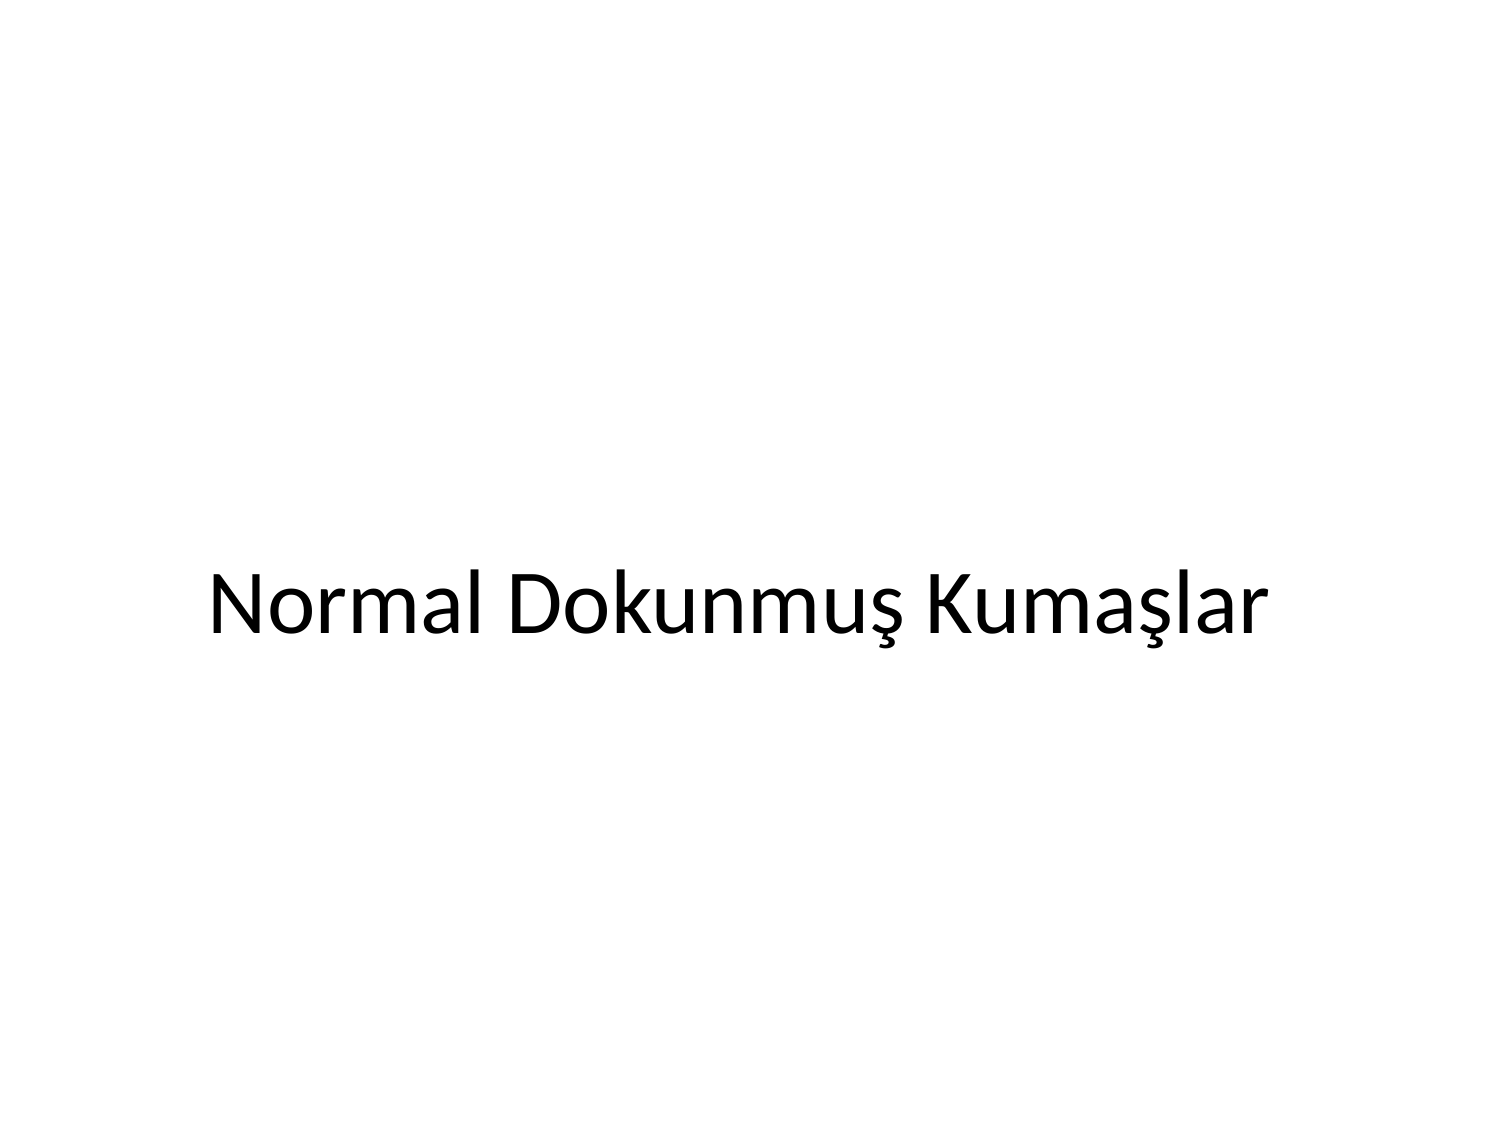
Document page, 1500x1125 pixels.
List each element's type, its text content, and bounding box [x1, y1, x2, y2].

title Normal Dokunmuş Kumaşlar [64, 503, 1415, 691]
